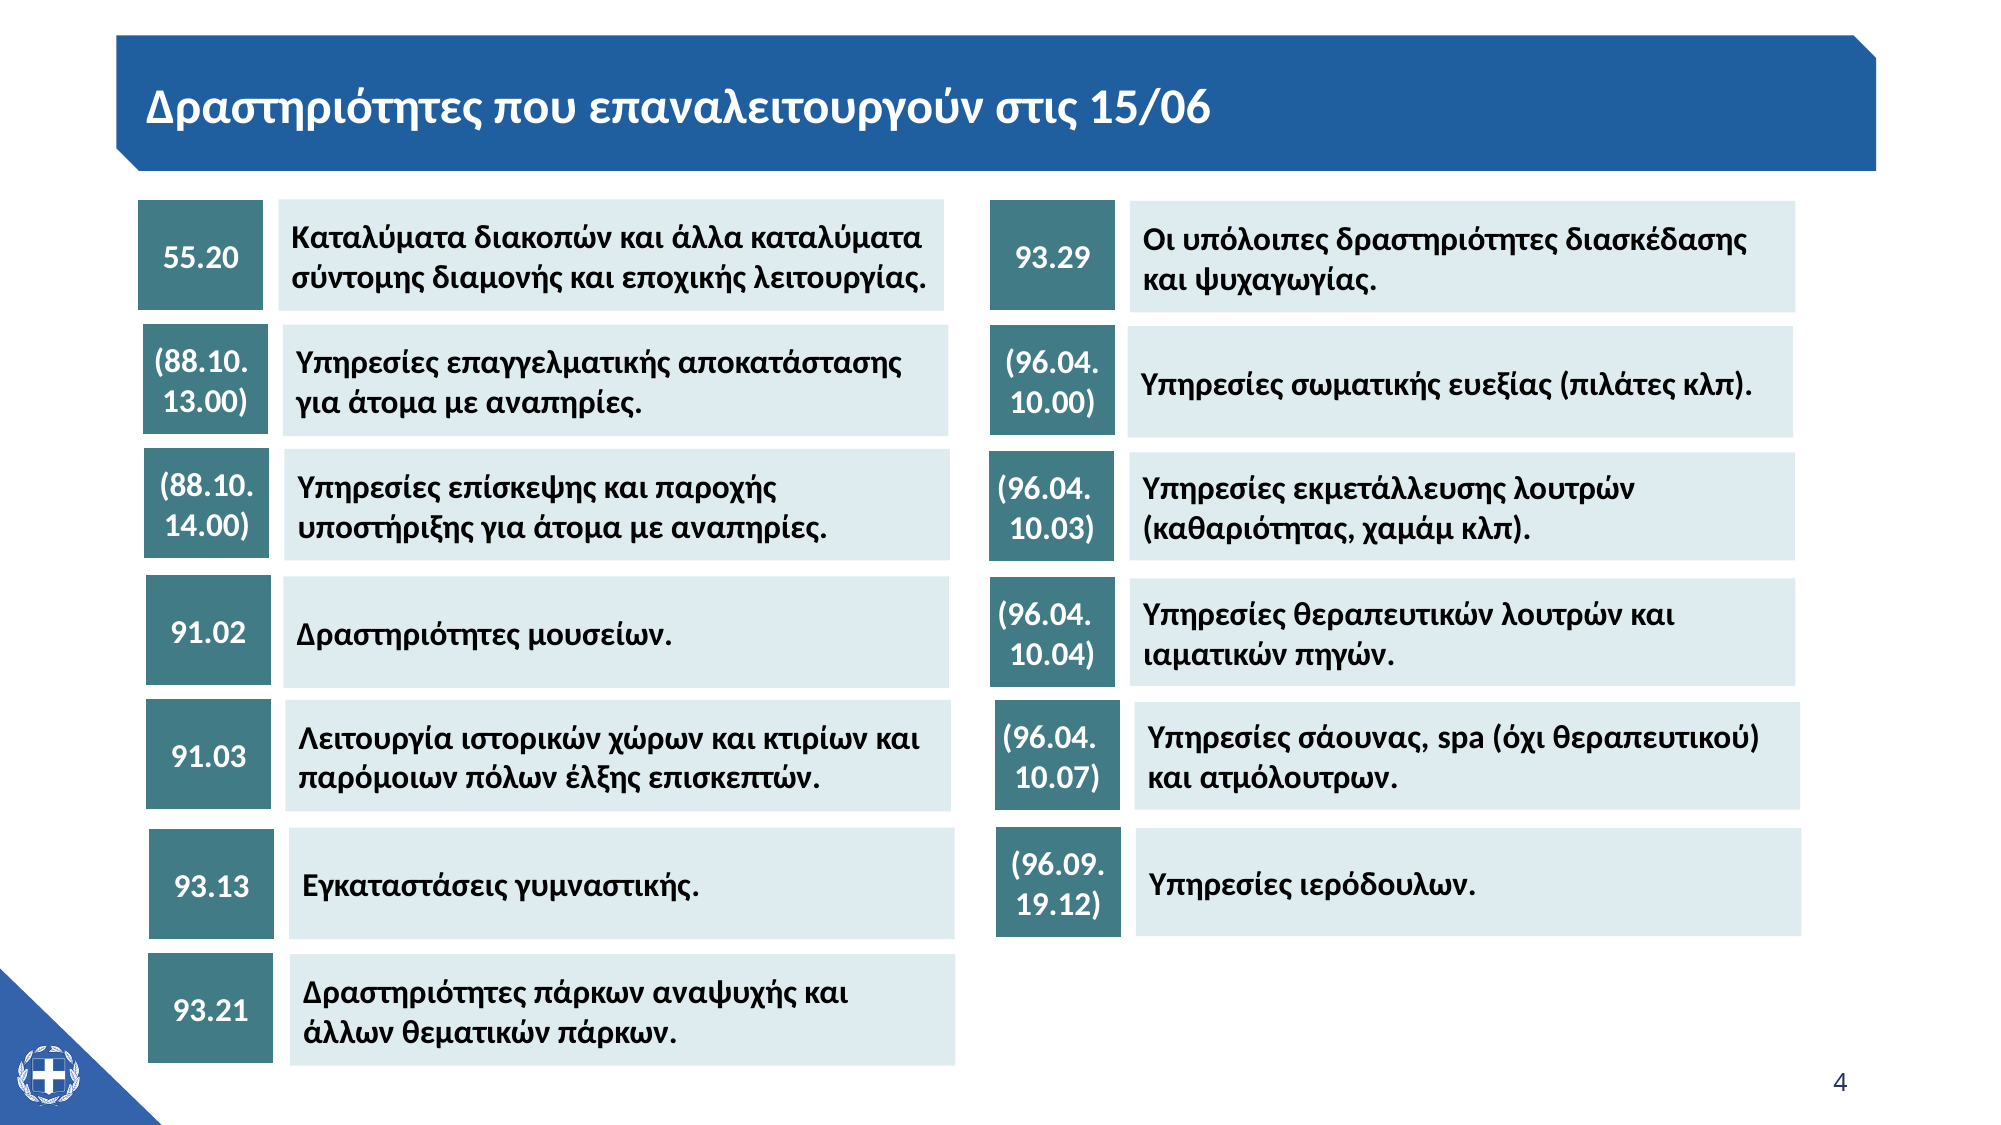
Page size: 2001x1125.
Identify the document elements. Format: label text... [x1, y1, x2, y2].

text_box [137, 199, 1802, 1066]
picture [17, 1045, 80, 1106]
slide_number 4 [1412, 1053, 1863, 1114]
text_box Δραστηριότητες που επαναλειτουργούν στις 15/06 [116, 35, 1877, 171]
